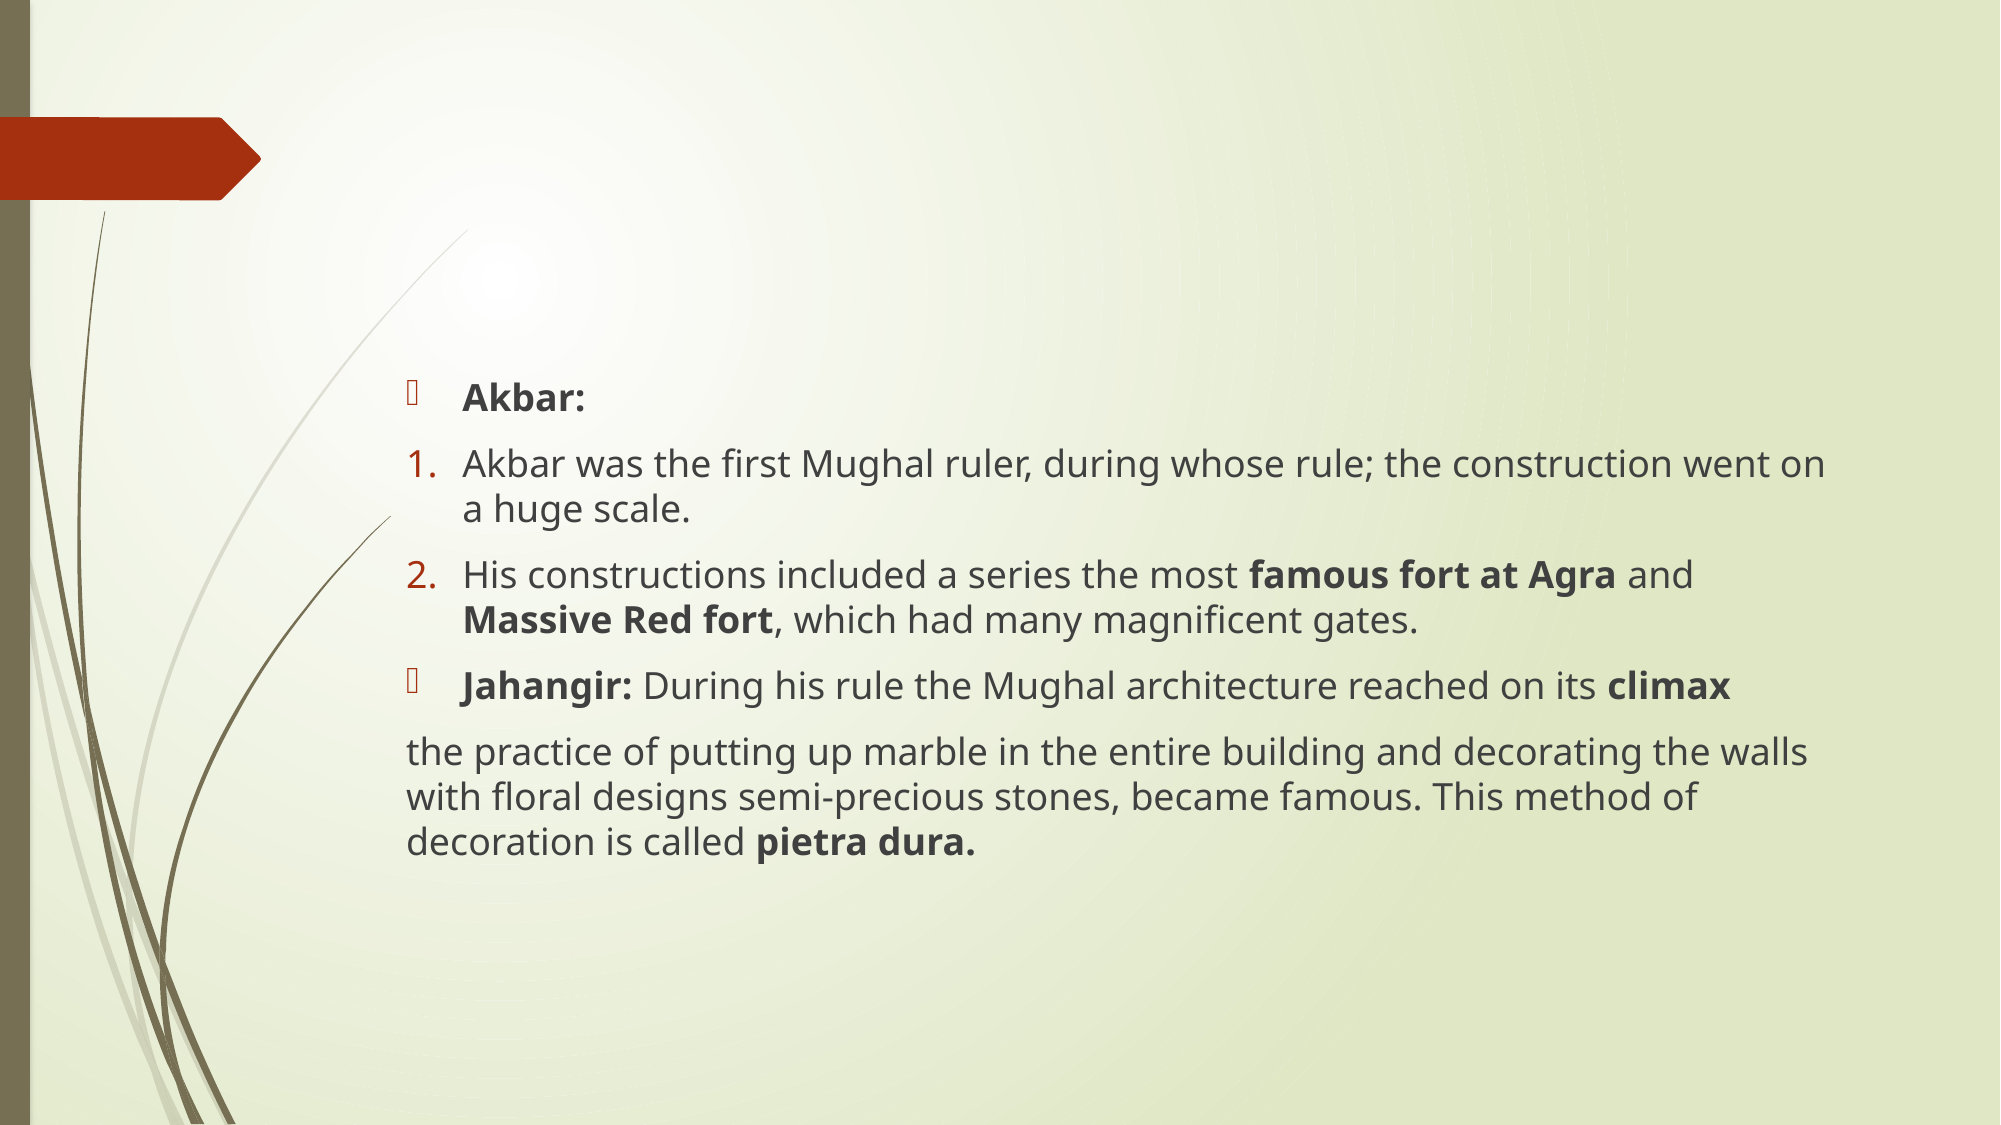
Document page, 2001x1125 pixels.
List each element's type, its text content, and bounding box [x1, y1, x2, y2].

list Akbar: Akbar was the first Mughal ruler, during whose rule; the construction went on a huge scale. His constructions included a series the most famous fort at Agra and Massive Red fort, which had many magnificent gates. Jahangir: During his rule the Mughal architecture reached on its climax the practice of putting up marble in the entire building and decorating the walls with floral designs semi-precious stones, became famous. This method of decoration is called pietra dura. [390, 366, 1854, 987]
